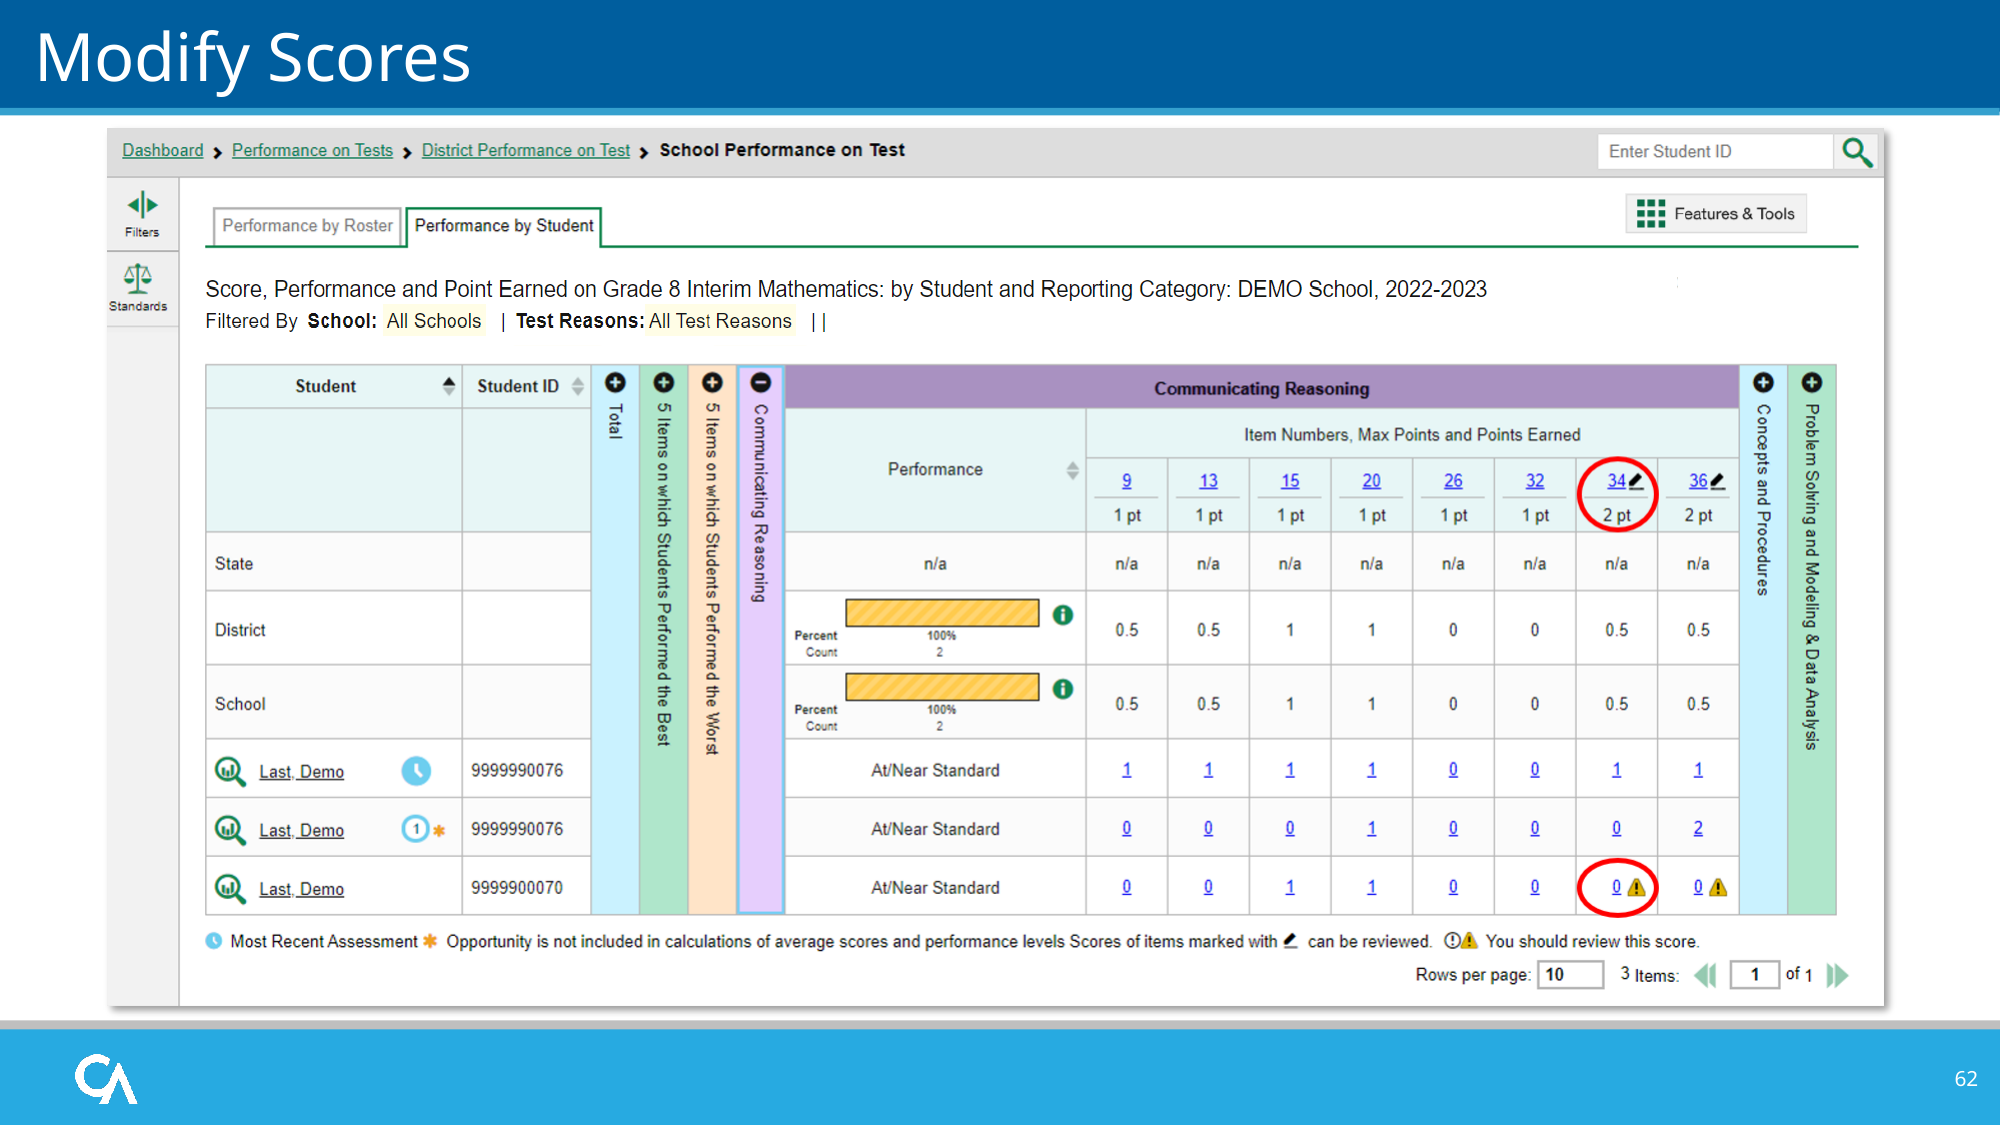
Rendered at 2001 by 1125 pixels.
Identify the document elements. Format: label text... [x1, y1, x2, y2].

picture [75, 1054, 138, 1104]
slide_number 62 [1877, 1057, 1993, 1103]
title Modify Scores [34, 9, 1842, 95]
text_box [103, 124, 1897, 1019]
